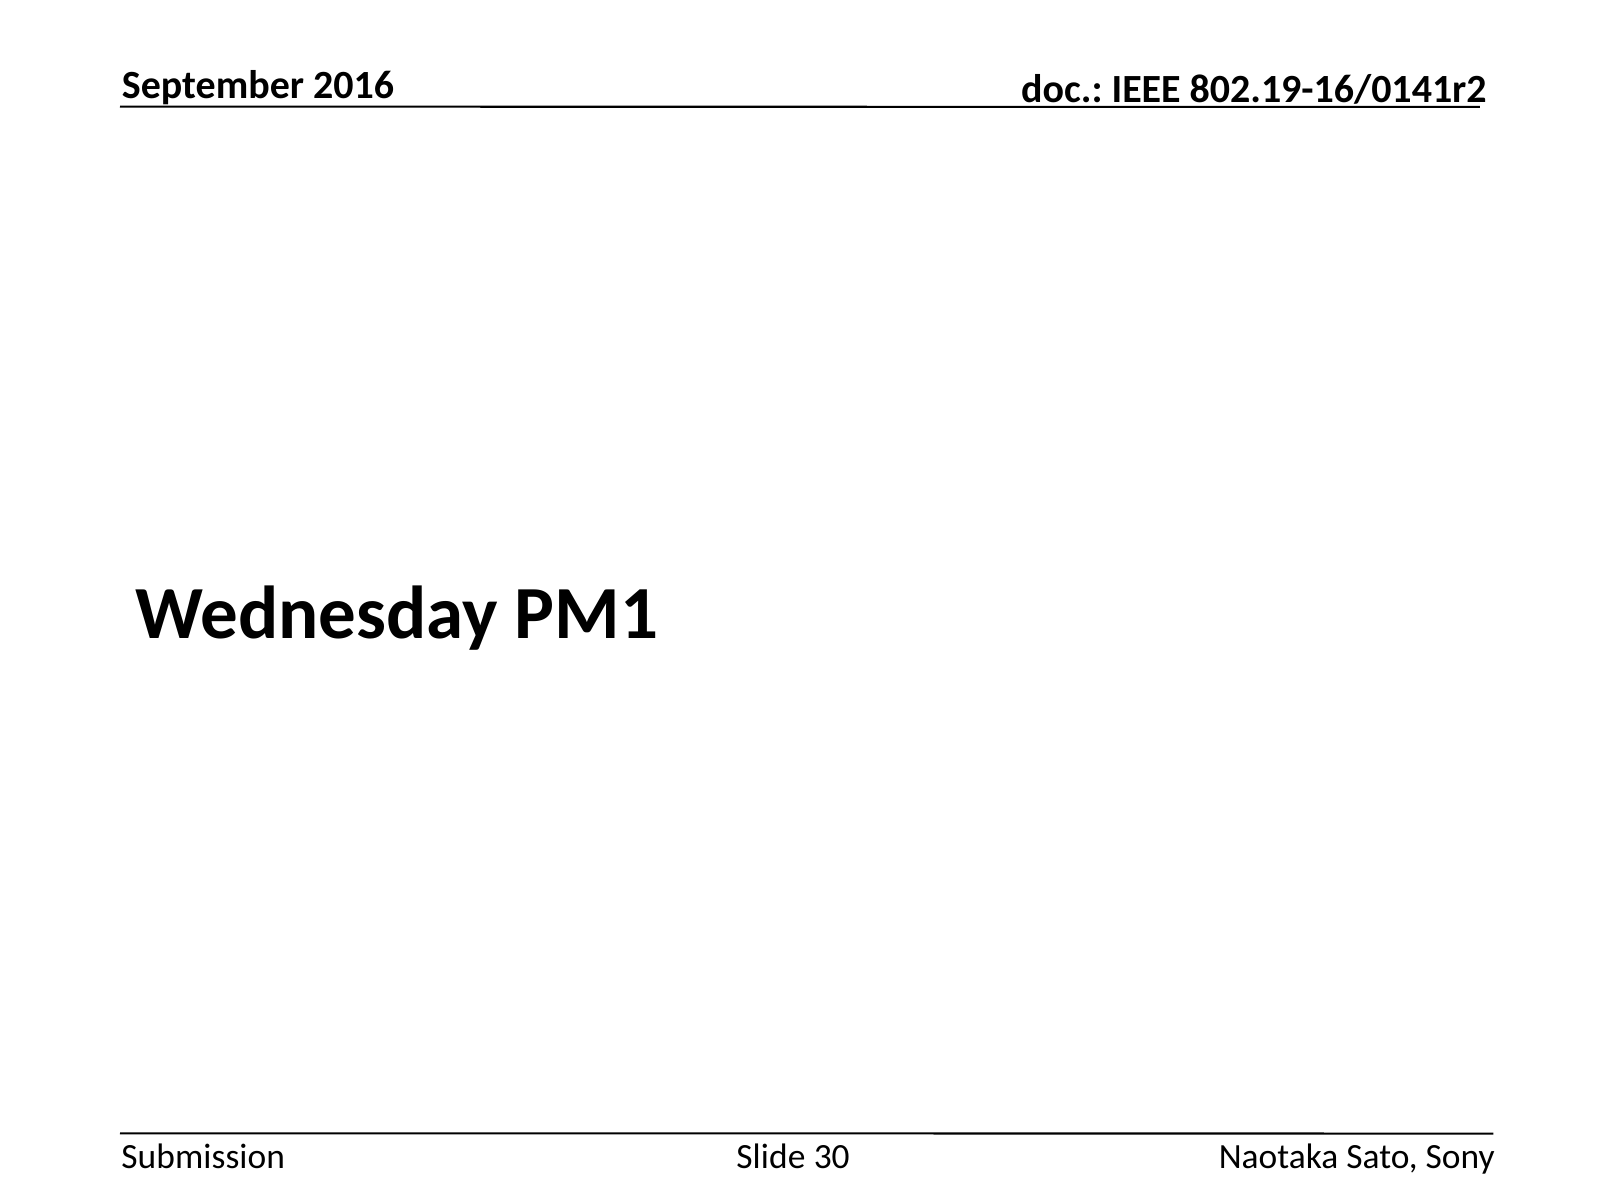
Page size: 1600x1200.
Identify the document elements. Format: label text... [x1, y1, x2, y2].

slide_number Slide 30 [733, 1132, 854, 1197]
footer Naotaka Sato, Sony [937, 1132, 1495, 1174]
list Wednesday PM1 [119, 262, 1480, 1126]
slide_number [121, 58, 451, 107]
